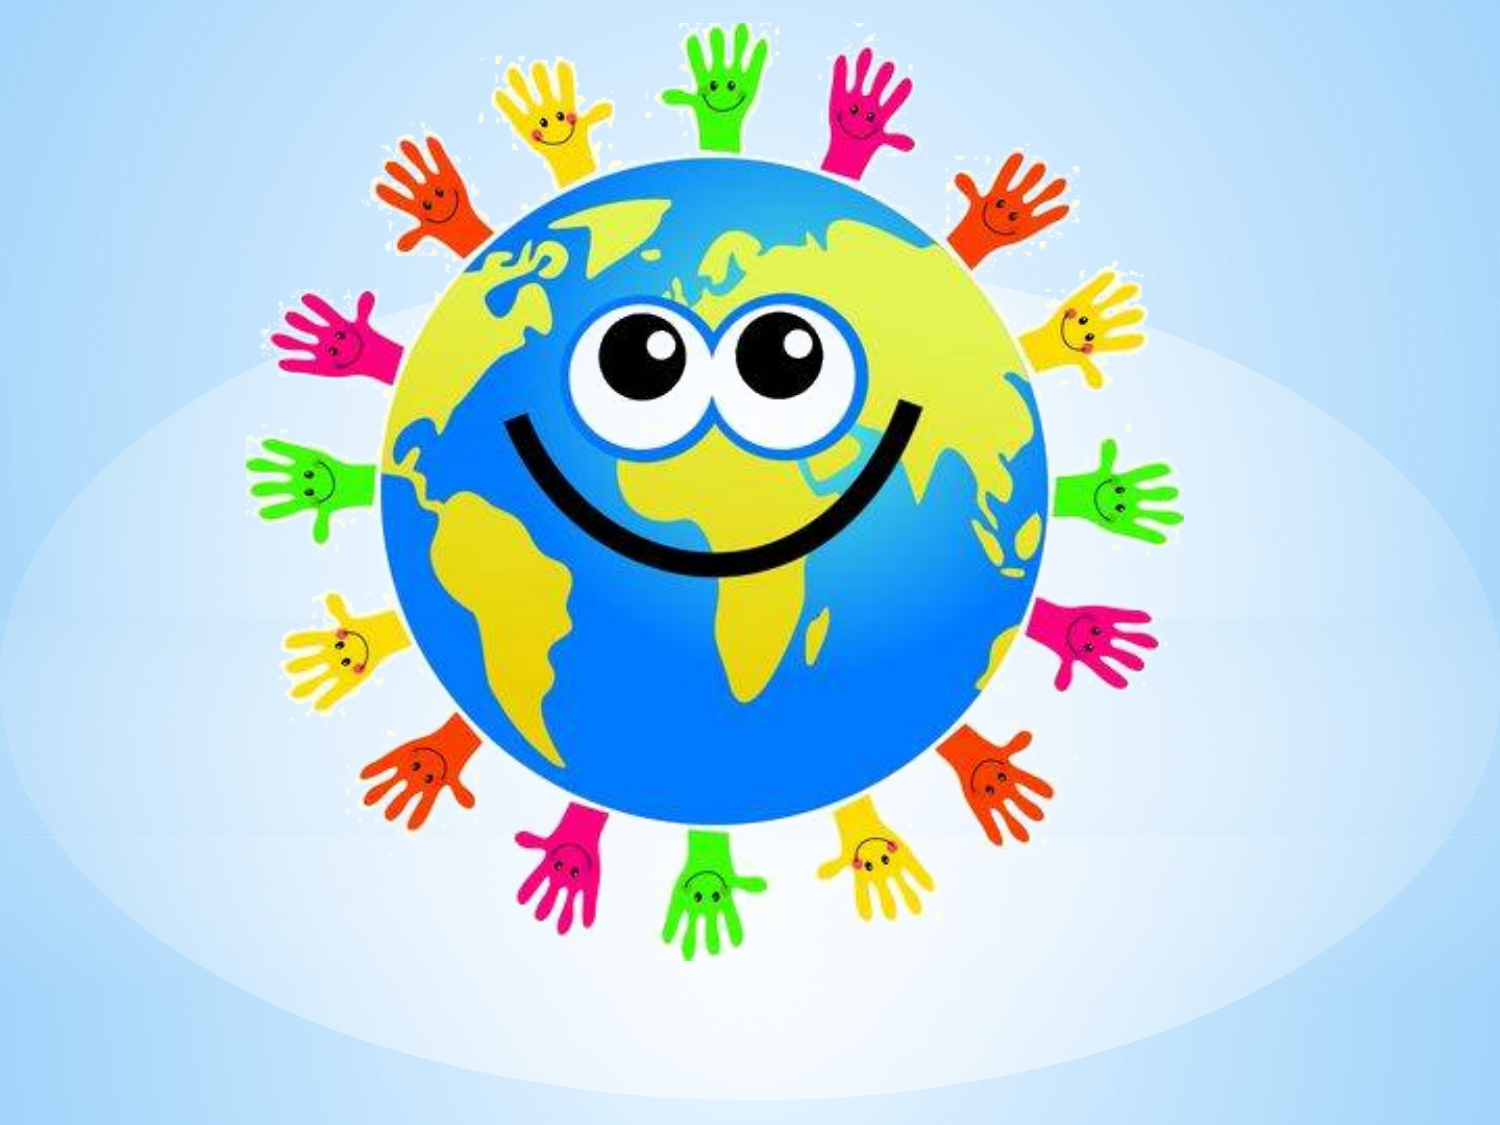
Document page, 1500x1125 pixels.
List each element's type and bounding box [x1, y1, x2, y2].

picture [245, 23, 1184, 962]
